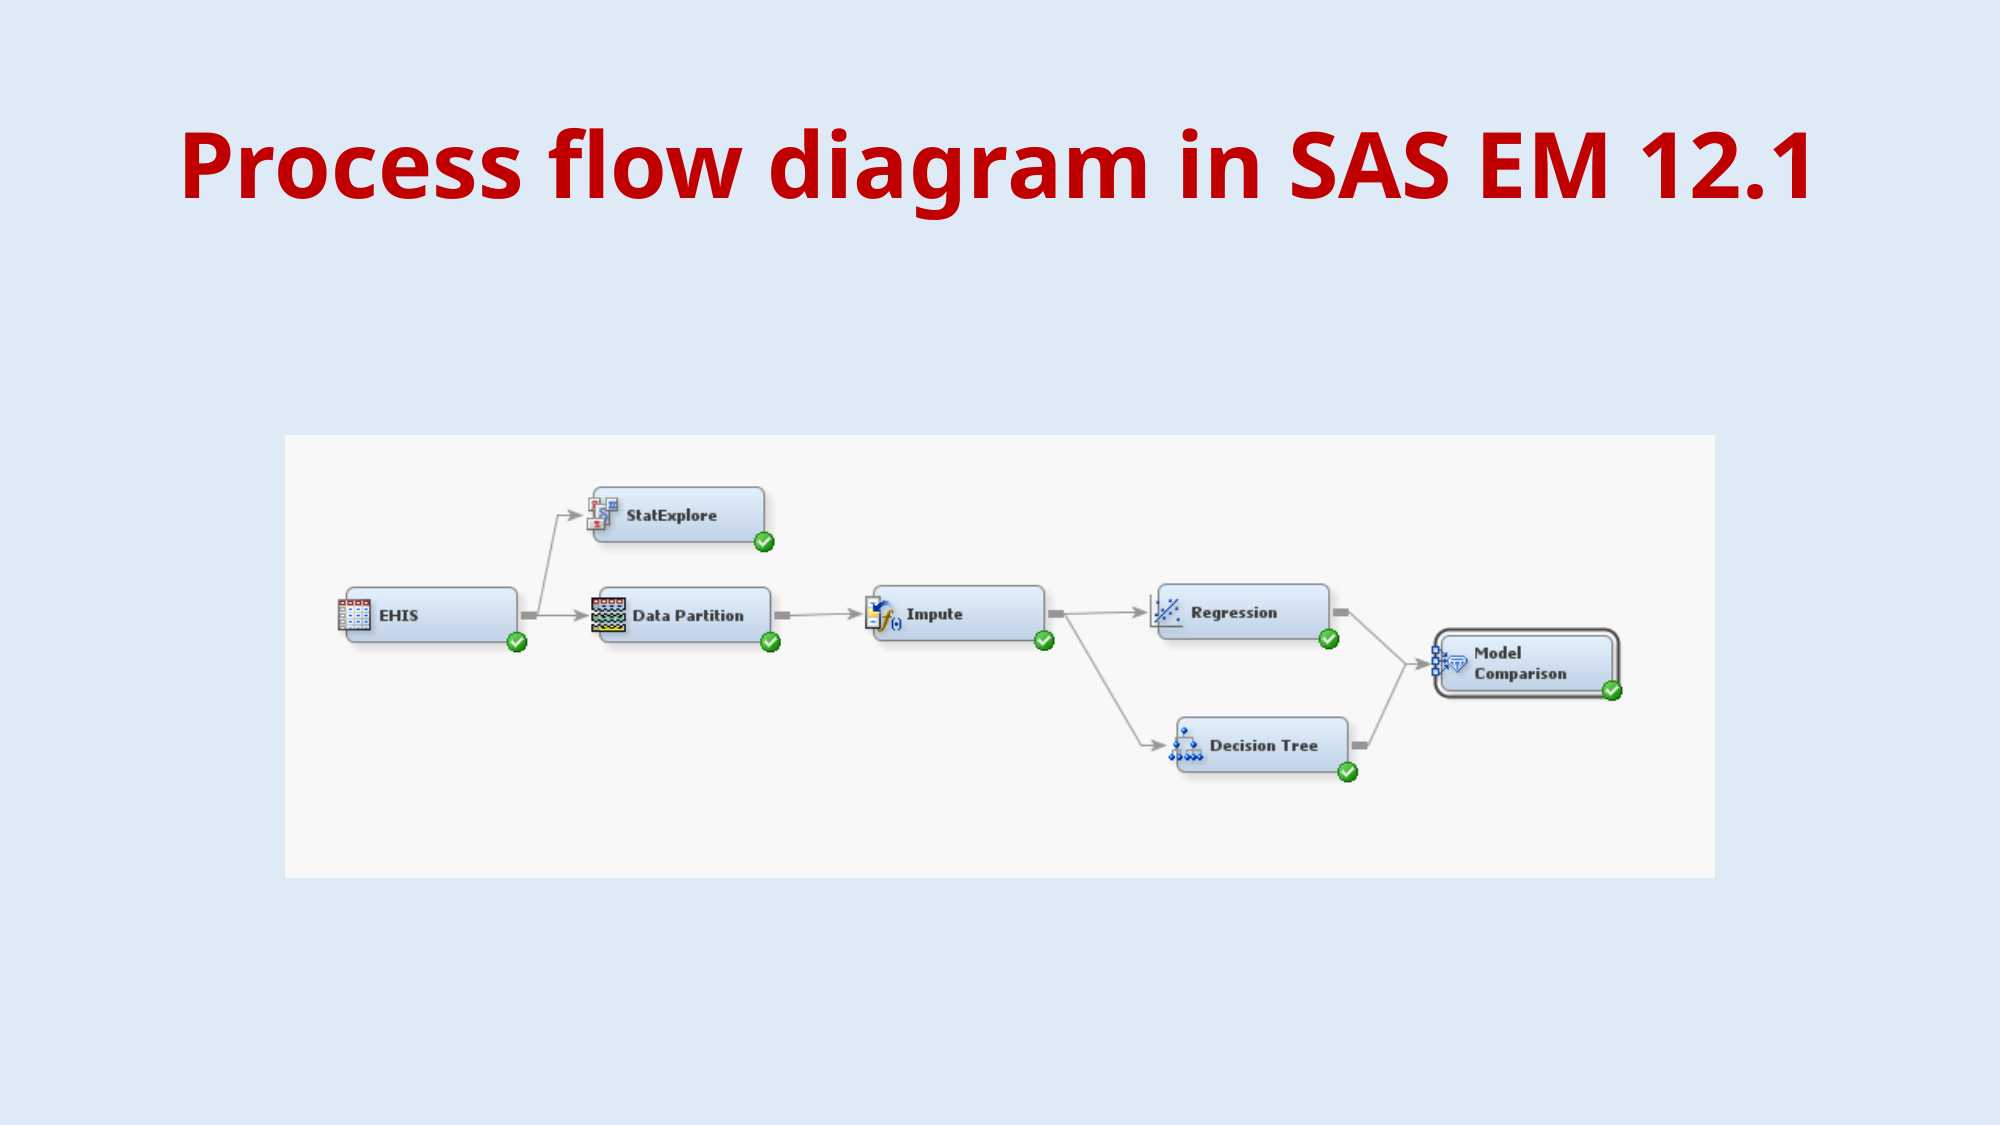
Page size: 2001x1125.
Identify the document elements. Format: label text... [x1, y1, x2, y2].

title Process flow diagram in SAS EM 12.1 [137, 59, 1863, 278]
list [285, 435, 1715, 878]
